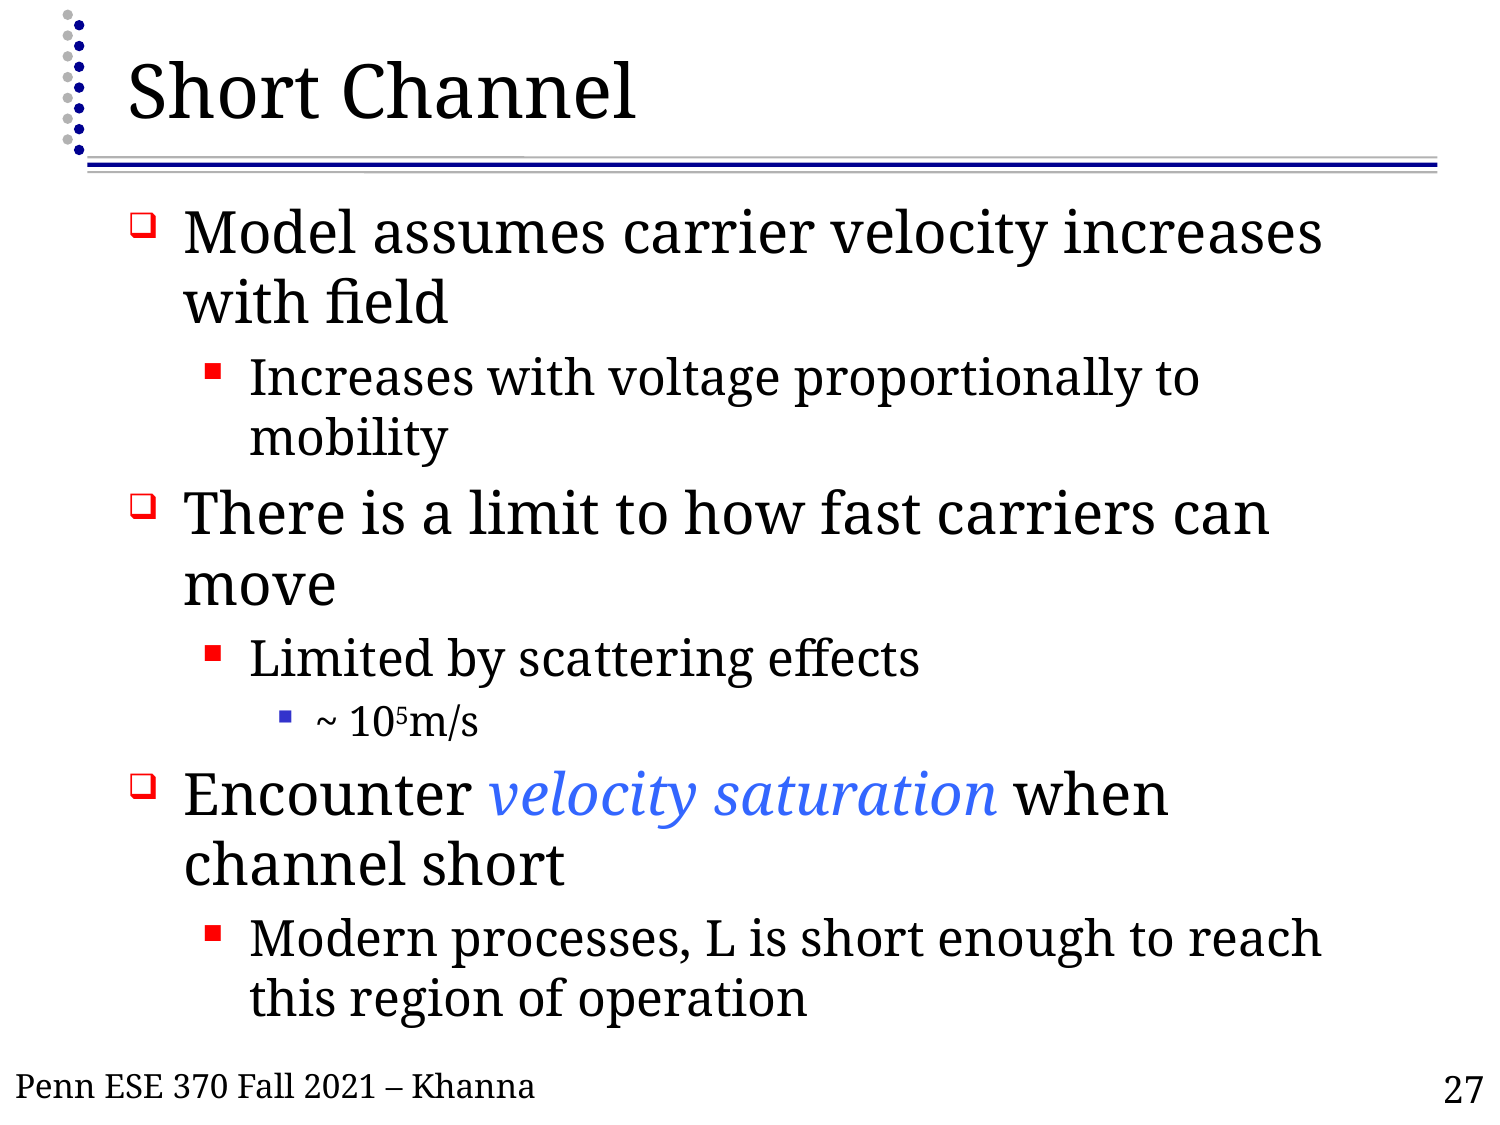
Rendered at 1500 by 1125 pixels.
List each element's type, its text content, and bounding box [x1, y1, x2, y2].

slide_number 27 [1187, 1050, 1500, 1125]
list Model assumes carrier velocity increases with field Increases with voltage proportionally to mobility There is a limit to how fast carriers can move Limited by scattering effects ~ 105m/s Encounter velocity saturation when channel short Modern processes, L is short enough to reach this region of operation [112, 187, 1388, 1013]
footer Penn ESE 370 Fall 2021 – Khanna [0, 1037, 813, 1113]
title Short Channel [112, 16, 1391, 142]
